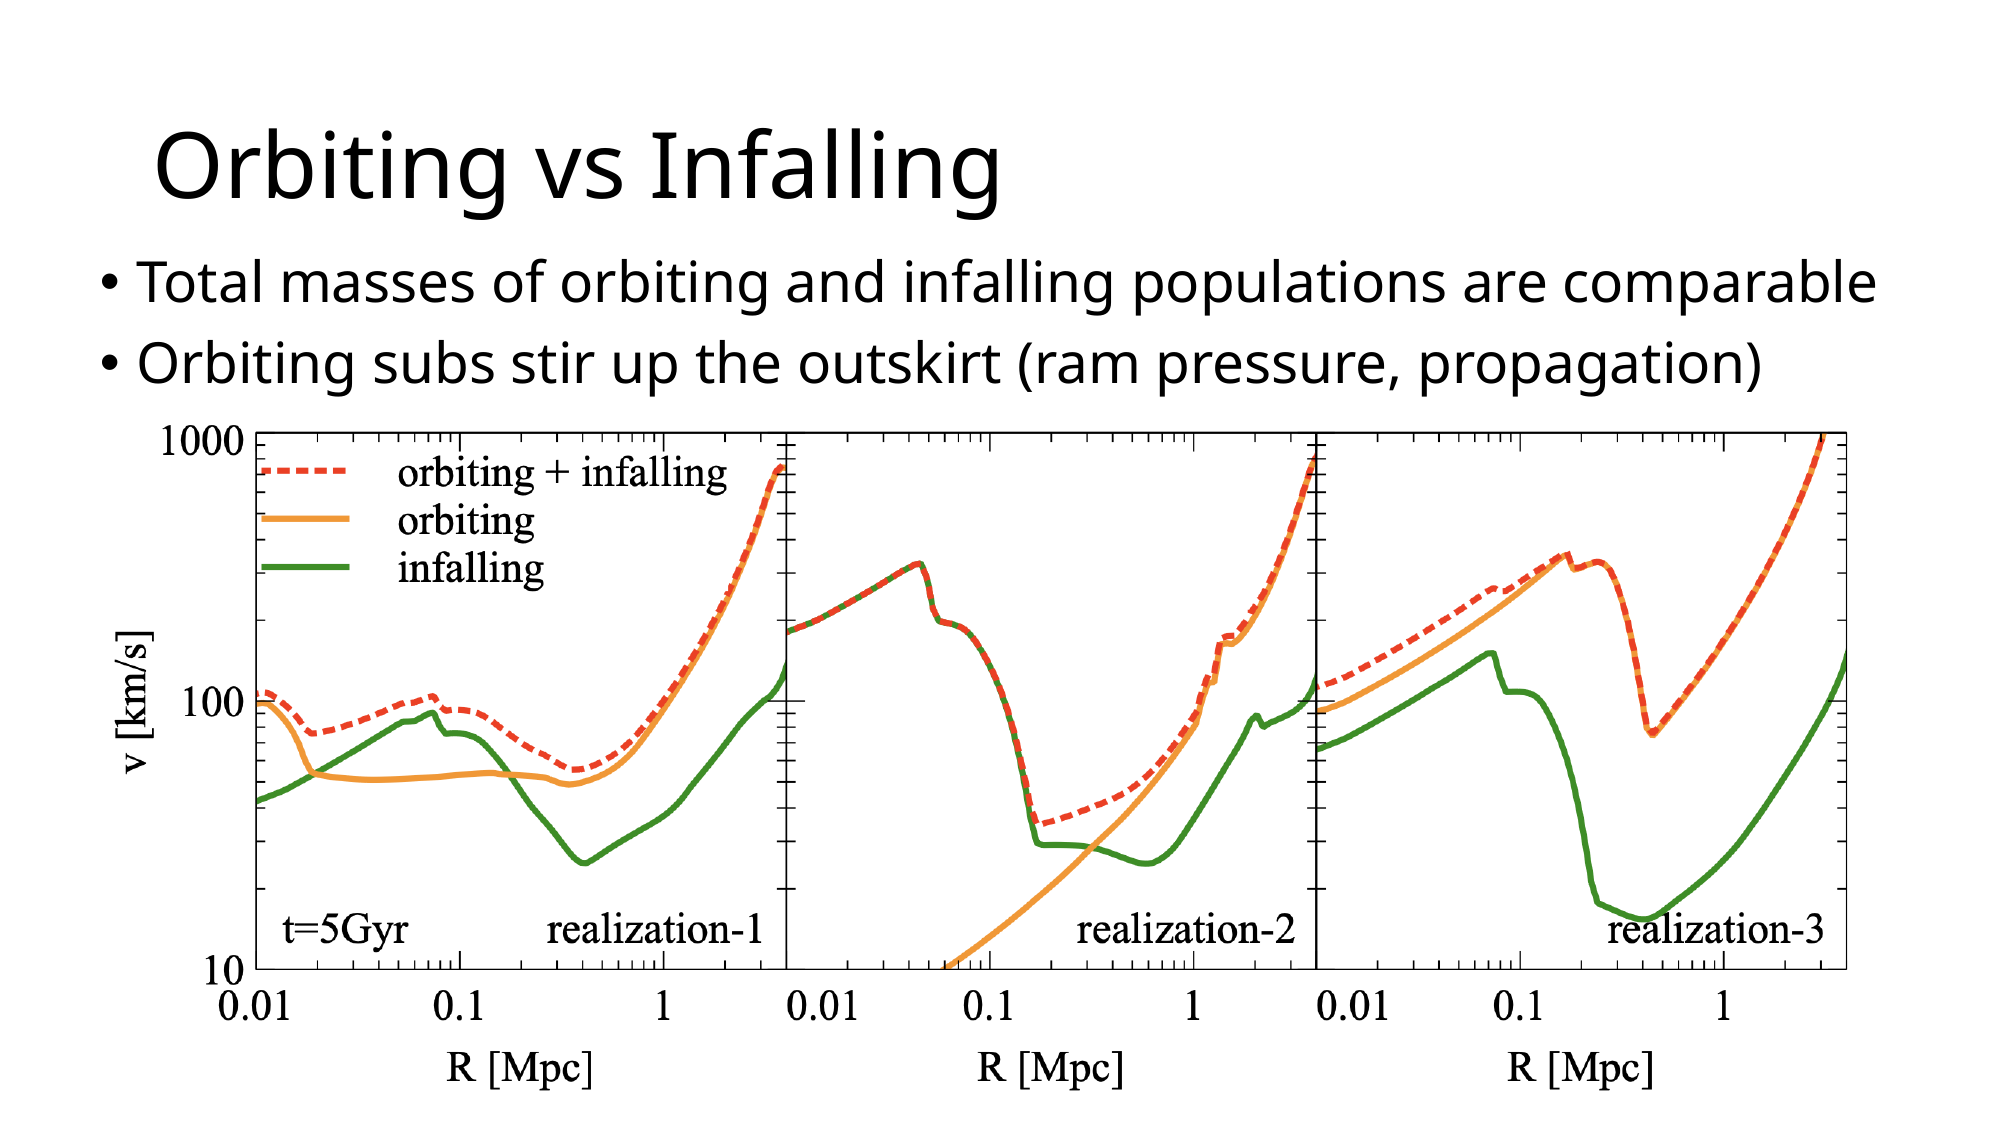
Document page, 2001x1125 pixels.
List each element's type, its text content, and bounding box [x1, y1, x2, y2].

title Orbiting vs Infalling [137, 59, 1863, 246]
picture [96, 407, 1868, 1103]
list Total masses of orbiting and infalling populations are comparable Orbiting subs stir up the outskirt (ram pressure, propagation) [84, 246, 1927, 421]
